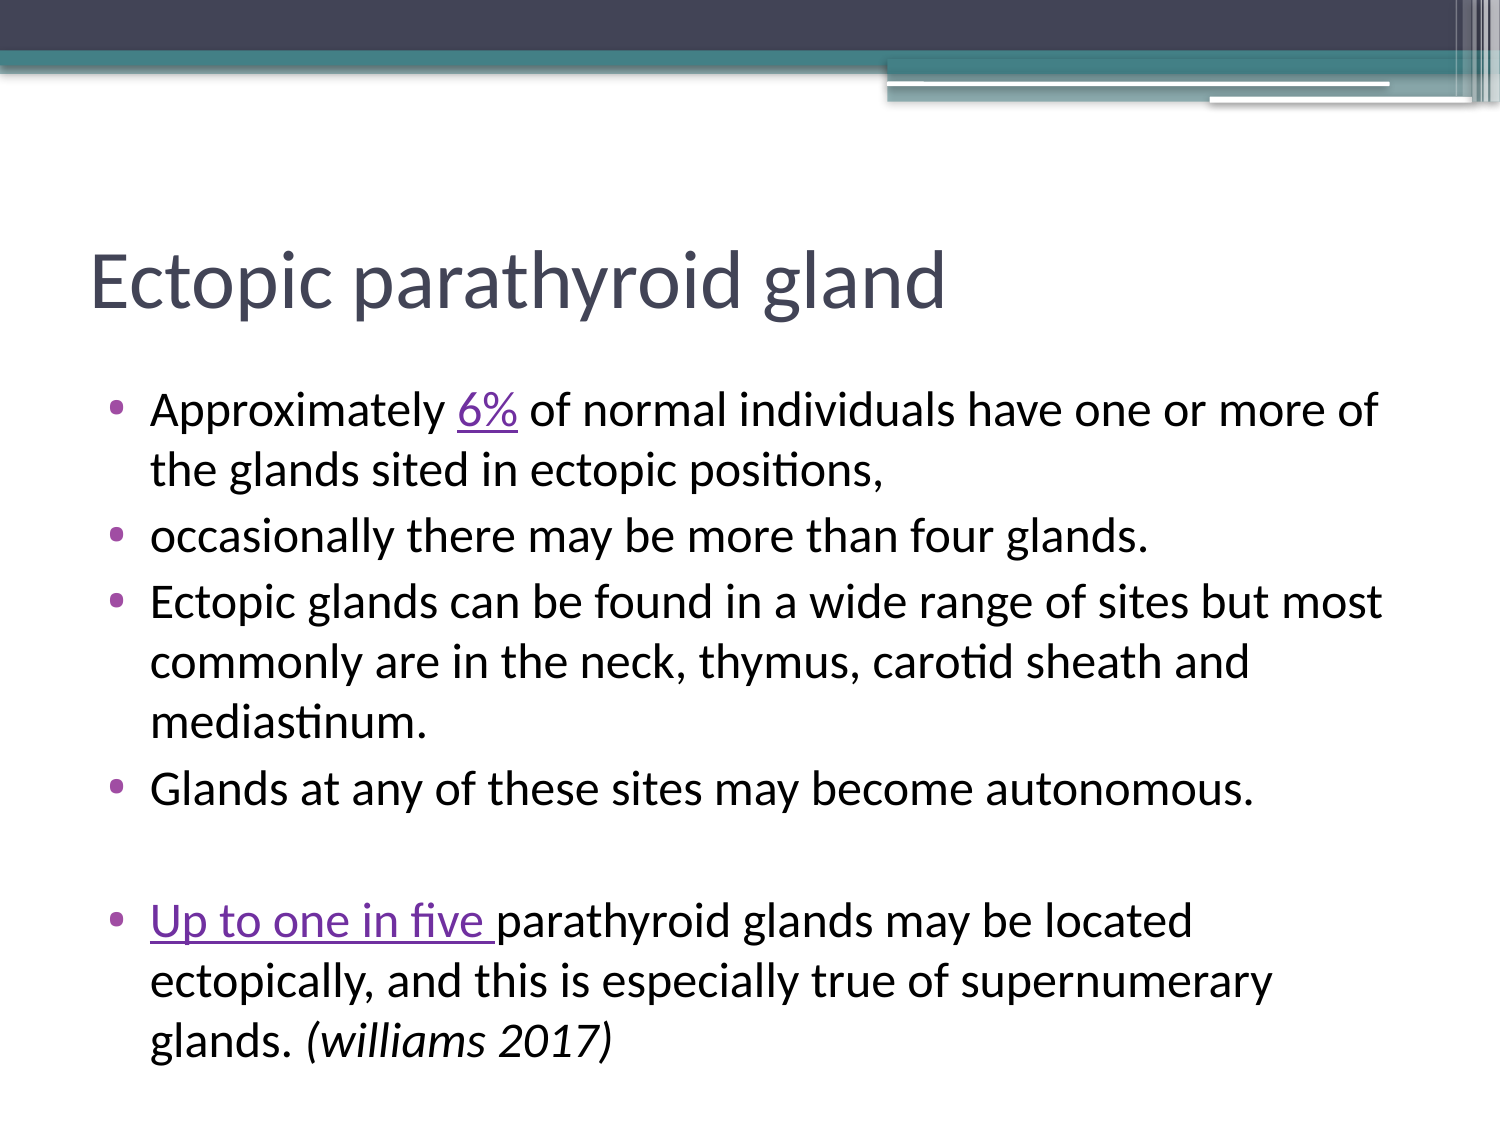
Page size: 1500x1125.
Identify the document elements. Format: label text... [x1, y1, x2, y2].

title Ectopic parathyroid gland [75, 187, 1425, 363]
list Approximately 6% of normal individuals have one or more of the glands sited in ectopic positions, occasionally there may be more than four glands. Ectopic glands can be found in a wide range of sites but most commonly are in the neck, thymus, carotid sheath and mediastinum. Glands at any of these sites may become autonomous. Up to one in five parathyroid glands may be located ectopically, and this is especially true of supernumerary glands. (williams 2017) [75, 368, 1425, 1079]
